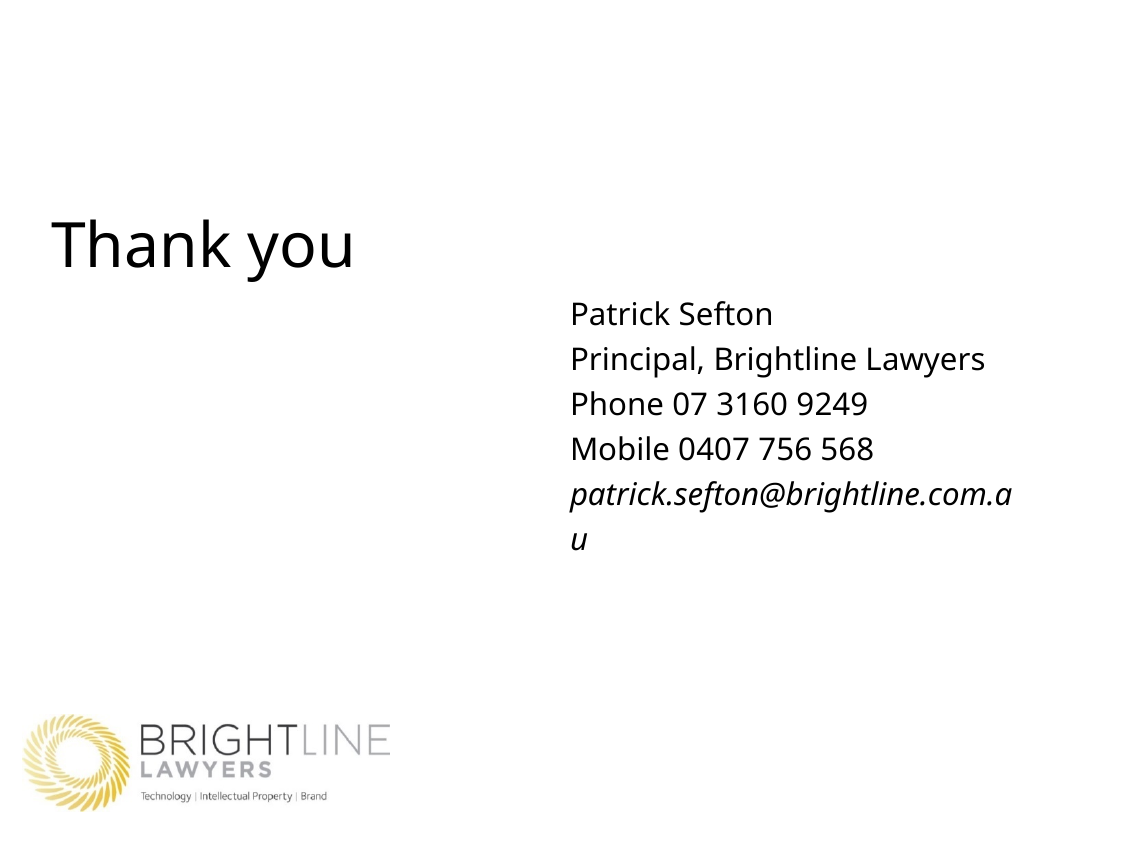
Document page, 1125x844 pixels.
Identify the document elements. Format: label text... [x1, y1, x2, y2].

text_box Patrick Sefton Principal, Brightline Lawyers Phone 07 3160 9249 Mobile 0407 756 568 patrick.sefton@brightline.com.au [516, 309, 1040, 535]
picture [21, 713, 390, 812]
title Thank you [0, 132, 521, 353]
